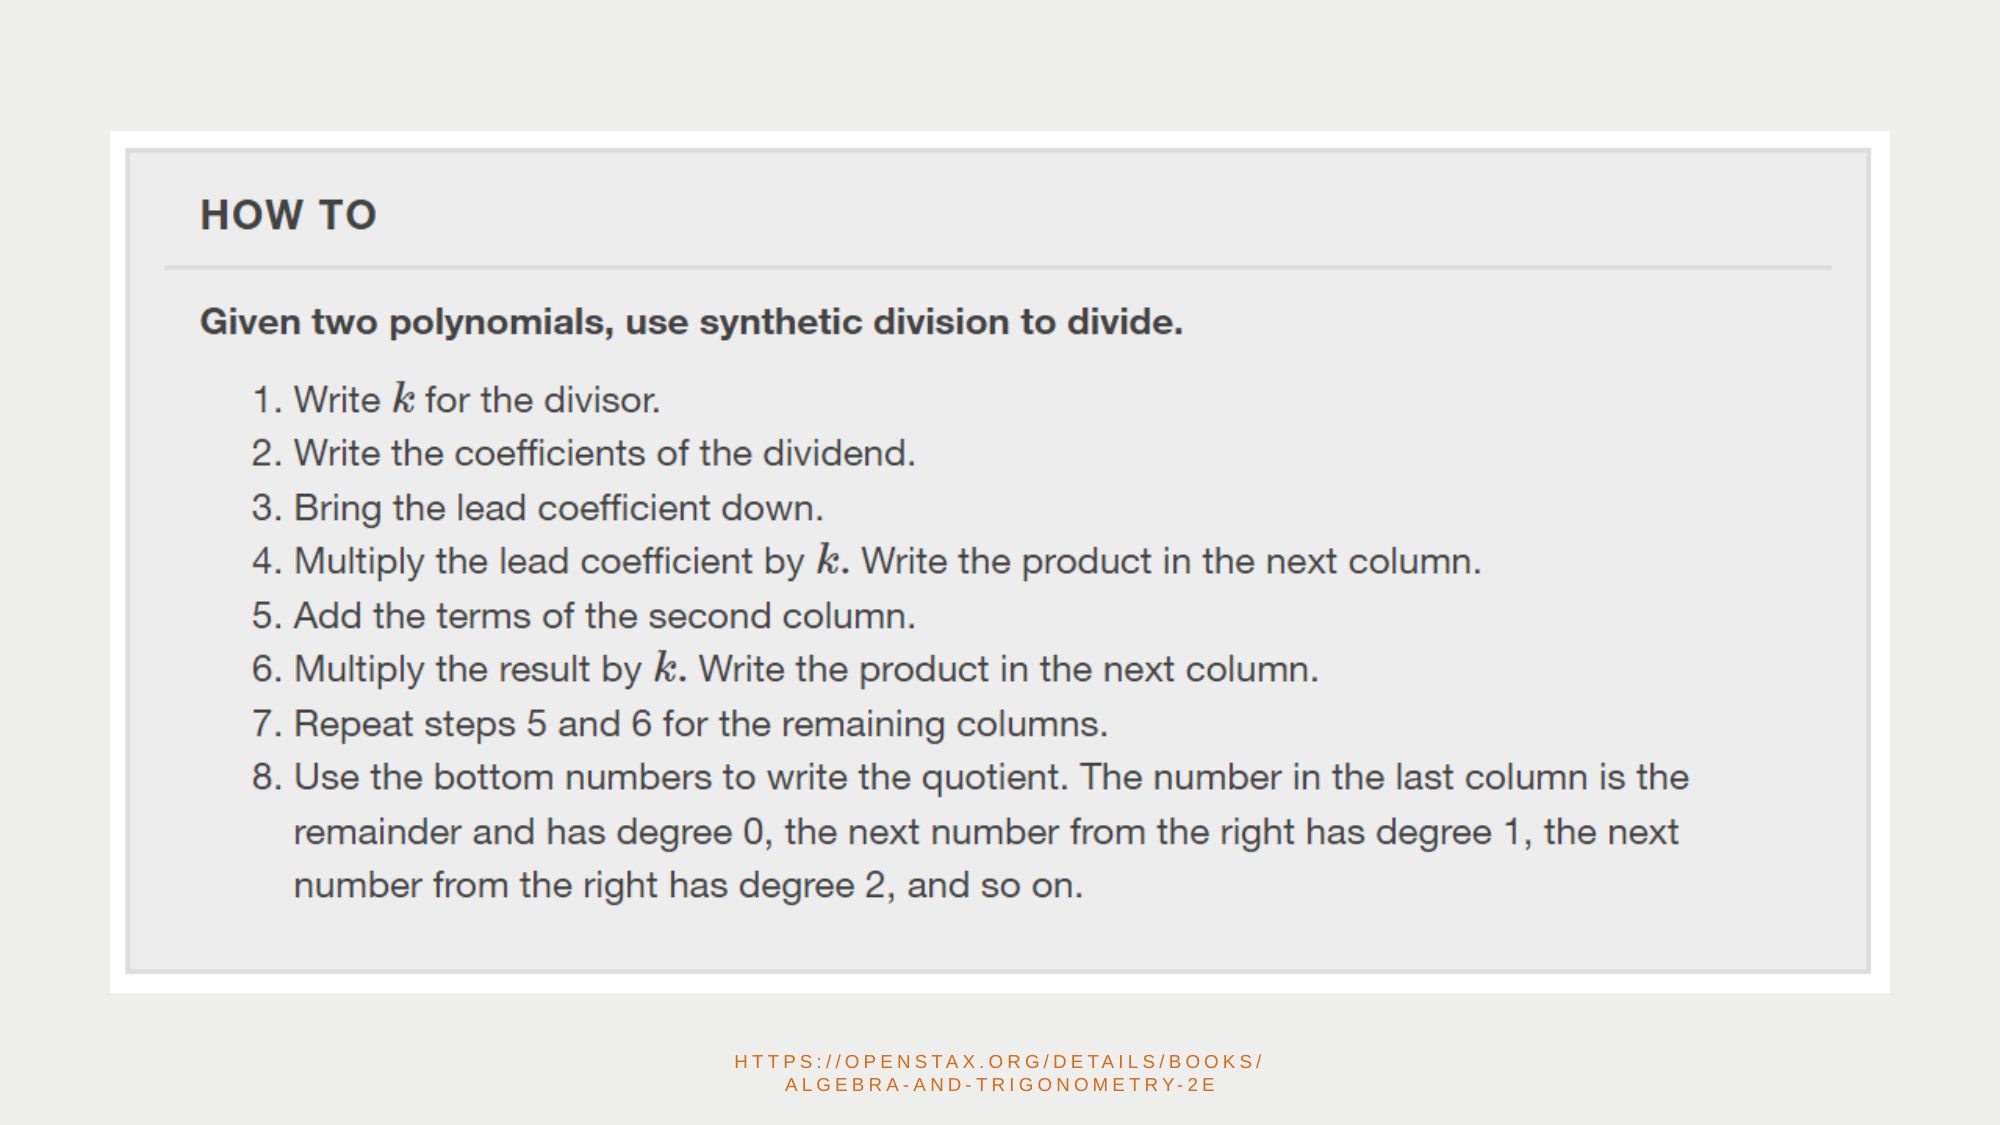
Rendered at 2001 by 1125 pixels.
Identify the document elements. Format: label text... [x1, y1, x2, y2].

footer https://openstax.org/details/books/algebra-and-trigonometry-2e [662, 1042, 1338, 1103]
picture [110, 131, 1890, 993]
